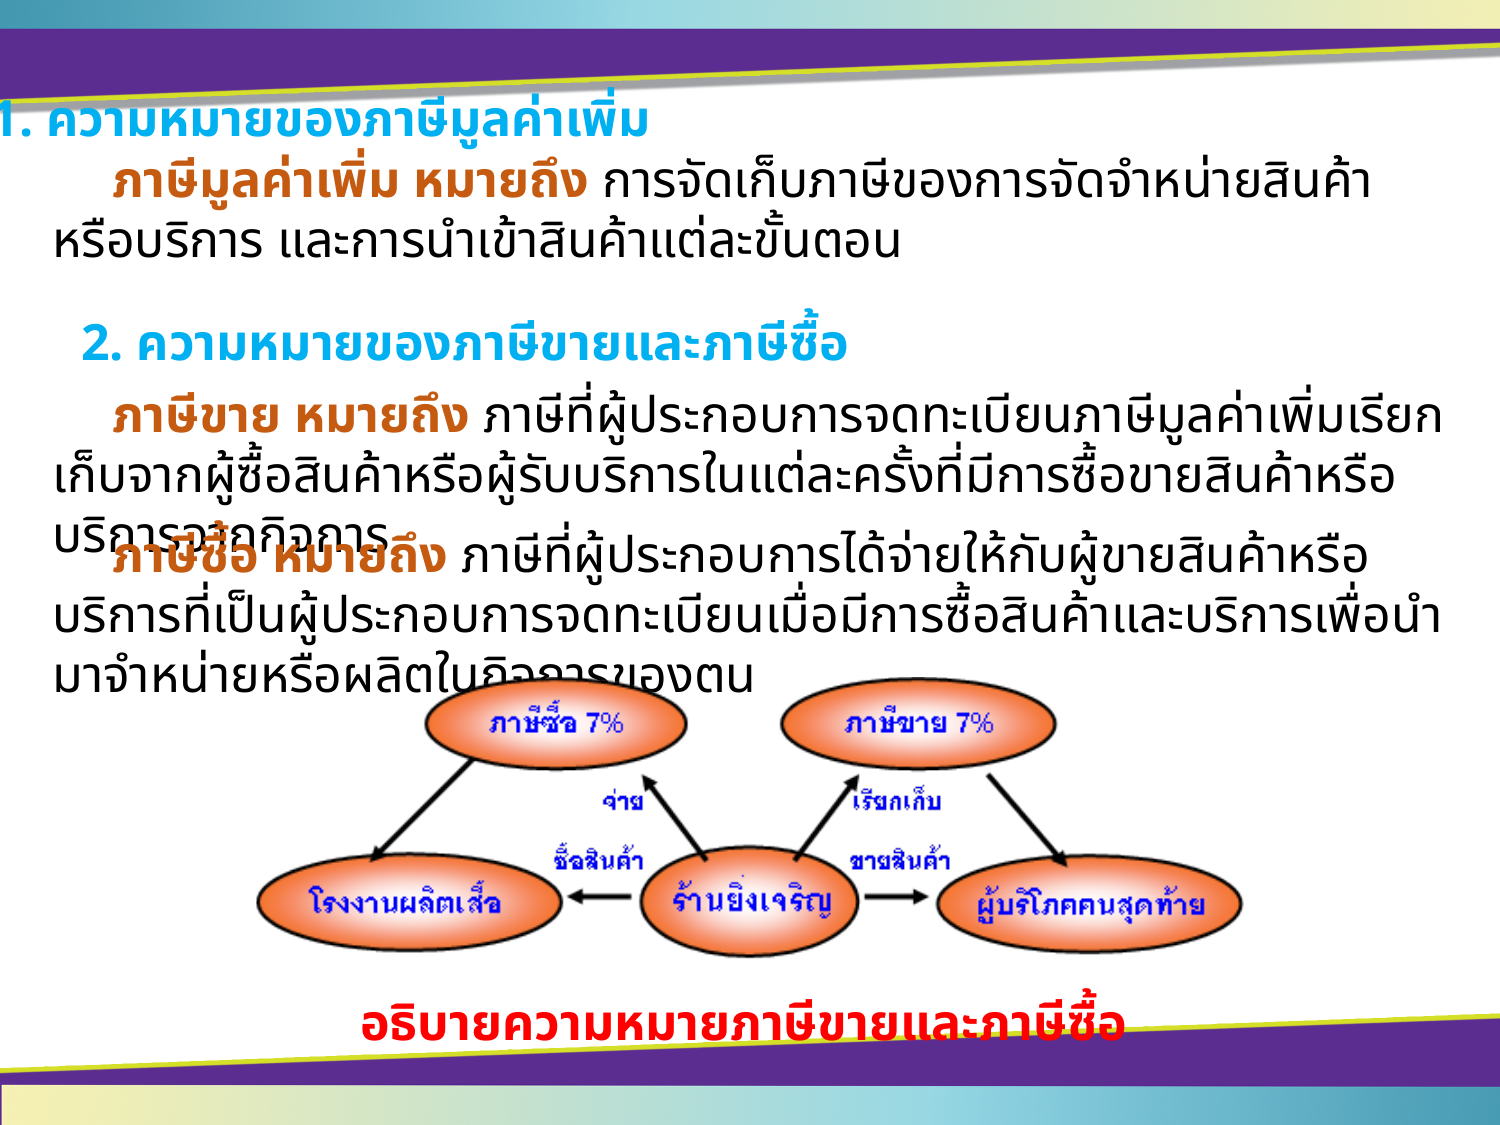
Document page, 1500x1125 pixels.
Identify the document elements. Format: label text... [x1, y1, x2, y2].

text_box อธิบายความหมายภาษีขายและภาษีซื้อ [345, 982, 1155, 1058]
text_box ภาษีซื้อ หมายถึง ภาษีที่ผู้ประกอบการได้จ่ายให้กับผู้ขายสินค้าหรือบริการที่เป็นผู้ประกอบการจดทะเบียนเมื่อมีการซื้อสินค้าและบริการเพื่อนำมาจำหน่ายหรือผลิตในกิจการของตน [37, 515, 1463, 710]
text_box 2. ความหมายของภาษีขายและภาษีซื้อ [37, 303, 1463, 375]
text_box ภาษีขาย หมายถึง ภาษีที่ผู้ประกอบการจดทะเบียนภาษีมูลค่าเพิ่มเรียกเก็บจากผู้ซื้อสินค้าหรือผู้รับบริการในแต่ละครั้งที่มีการซื้อขายสินค้าหรือบริการจากกิจการ [37, 375, 1463, 515]
text_box 1. ความหมายของภาษีมูลค่าเพิ่ม [0, 79, 666, 155]
text_box ภาษีมูลค่าเพิ่ม หมายถึง การจัดเก็บภาษีของการจัดจำหน่ายสินค้าหรือบริการ และการนำเข้าสินค้าแต่ละขั้นตอน [37, 140, 1463, 276]
picture [0, 0, 1500, 1125]
